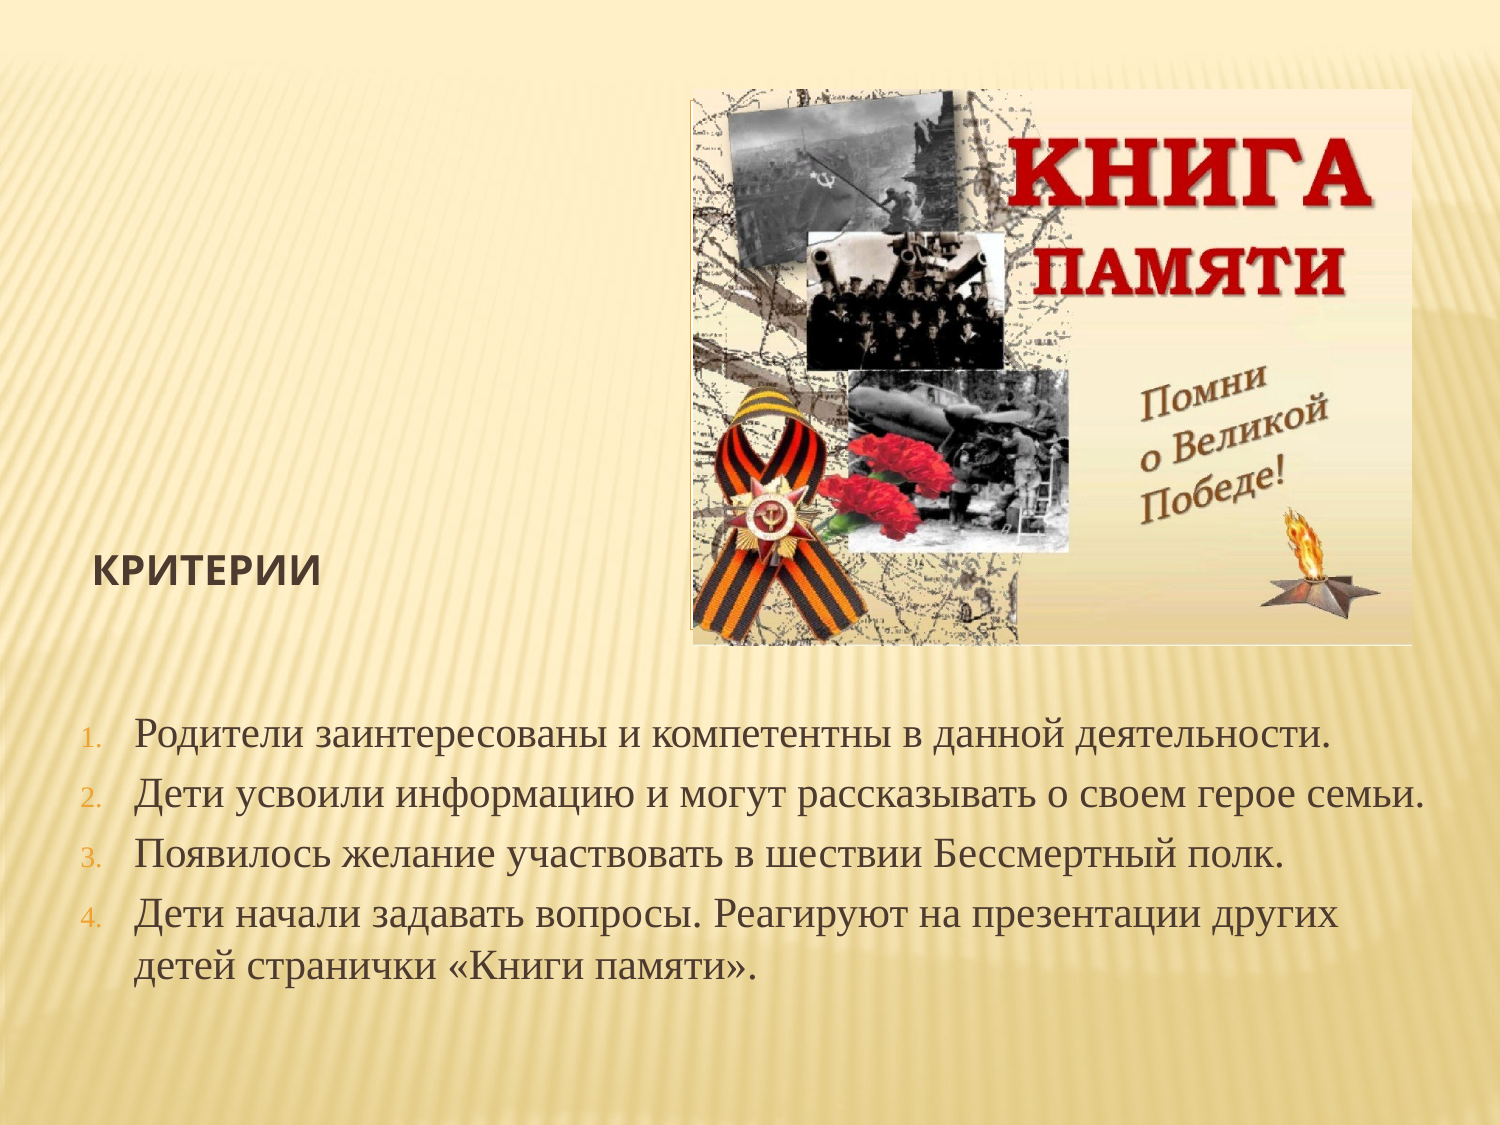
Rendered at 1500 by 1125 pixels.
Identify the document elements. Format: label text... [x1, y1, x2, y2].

list Родители заинтересованы и компетентны в данной деятельности. Дети усвоили информацию и могут рассказывать о своем герое семьи. Появилось желание участвовать в шествии Бессмертный полк. Дети начали задавать вопросы. Реагируют на презентации других детей странички «Книги памяти». [62, 704, 1447, 1034]
title Критерии [76, 479, 599, 657]
picture [690, 89, 1412, 646]
